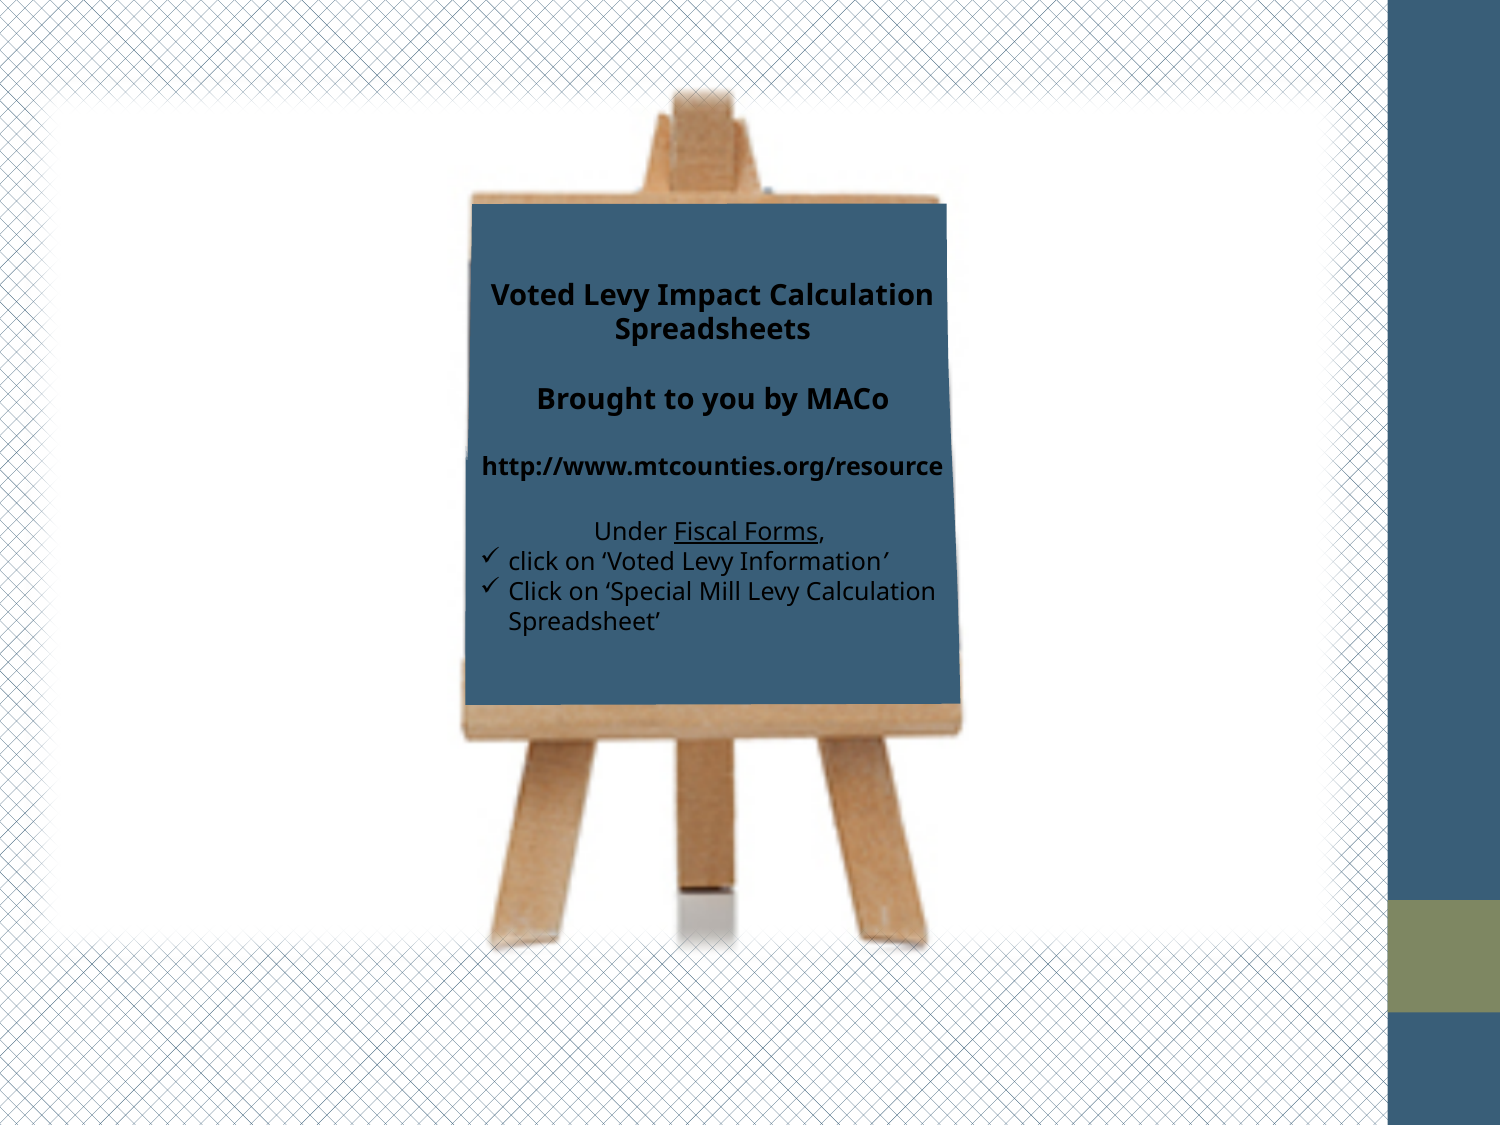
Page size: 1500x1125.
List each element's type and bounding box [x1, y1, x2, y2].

picture [24, 76, 1355, 963]
